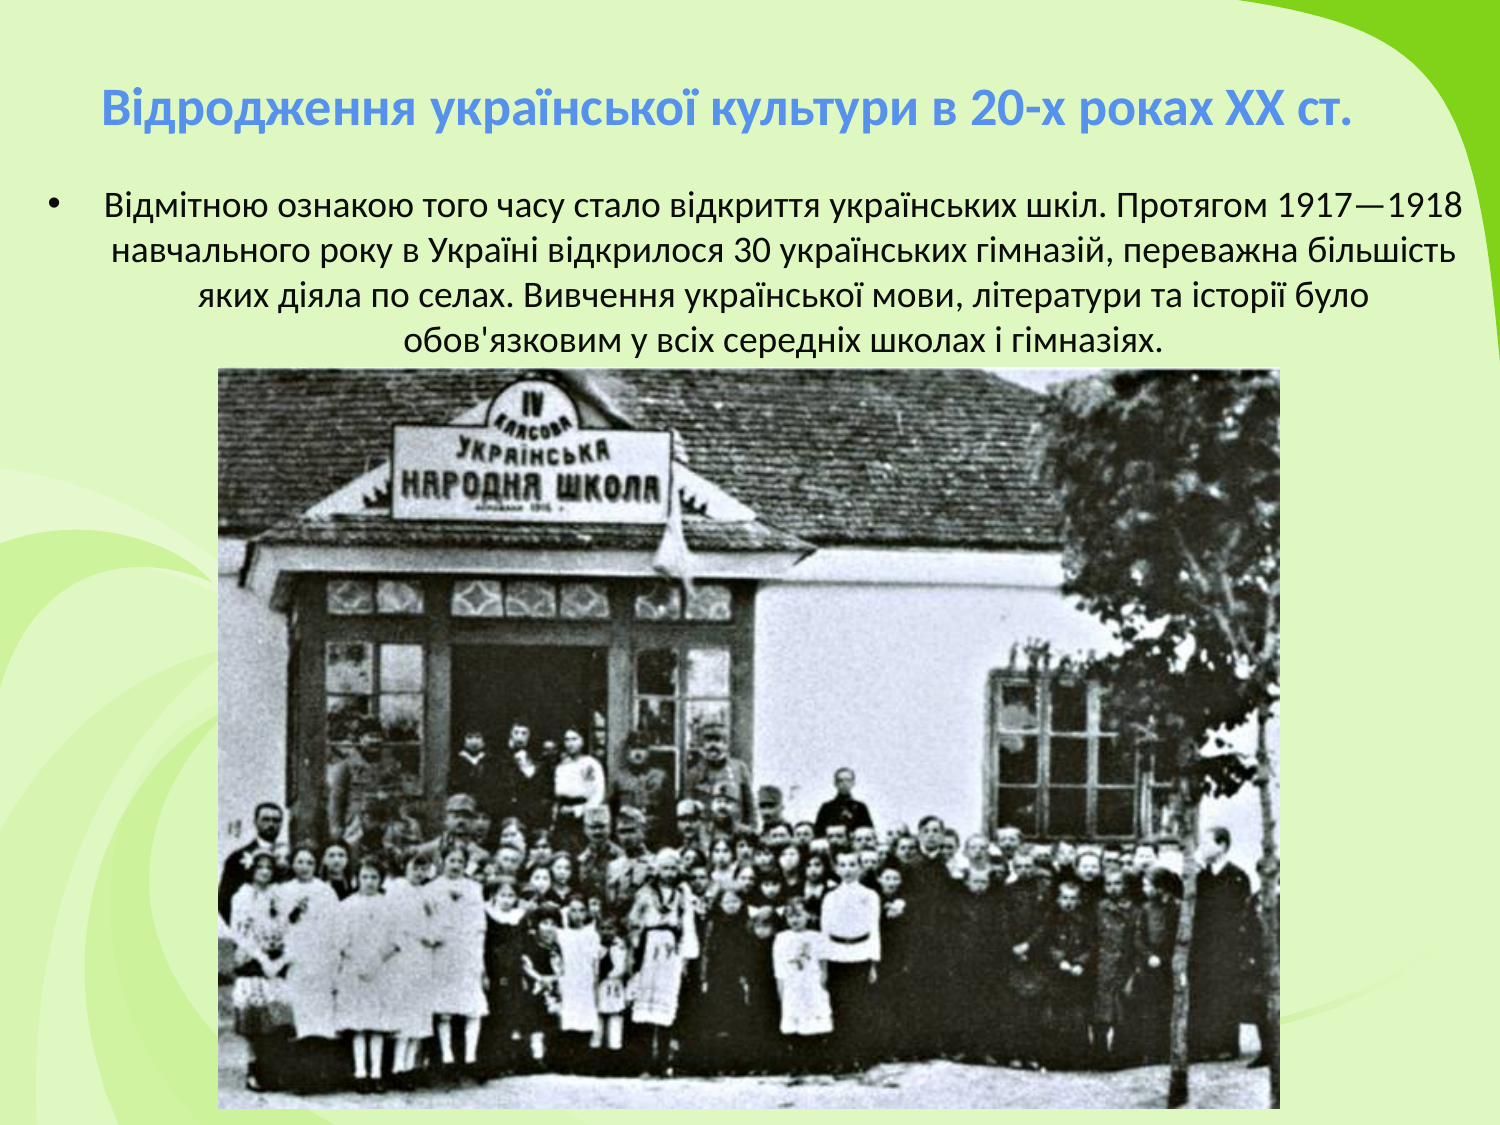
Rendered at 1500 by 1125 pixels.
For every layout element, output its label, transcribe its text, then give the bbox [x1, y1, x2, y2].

list Відмітною ознакою того часу стало відкриття українських шкіл. Протягом 1917—1918 навчального року в Україні відкрилося 30 українських гімназій, переважна більшість яких діяла по селах. Вивчення української мови, літератури та історії було обов'язковим у всіх середніх школах і гімназіях. [29, 172, 1483, 1106]
title Відродження української культури в 20-х роках ХХ ст. [29, 42, 1427, 172]
picture [218, 367, 1280, 1110]
